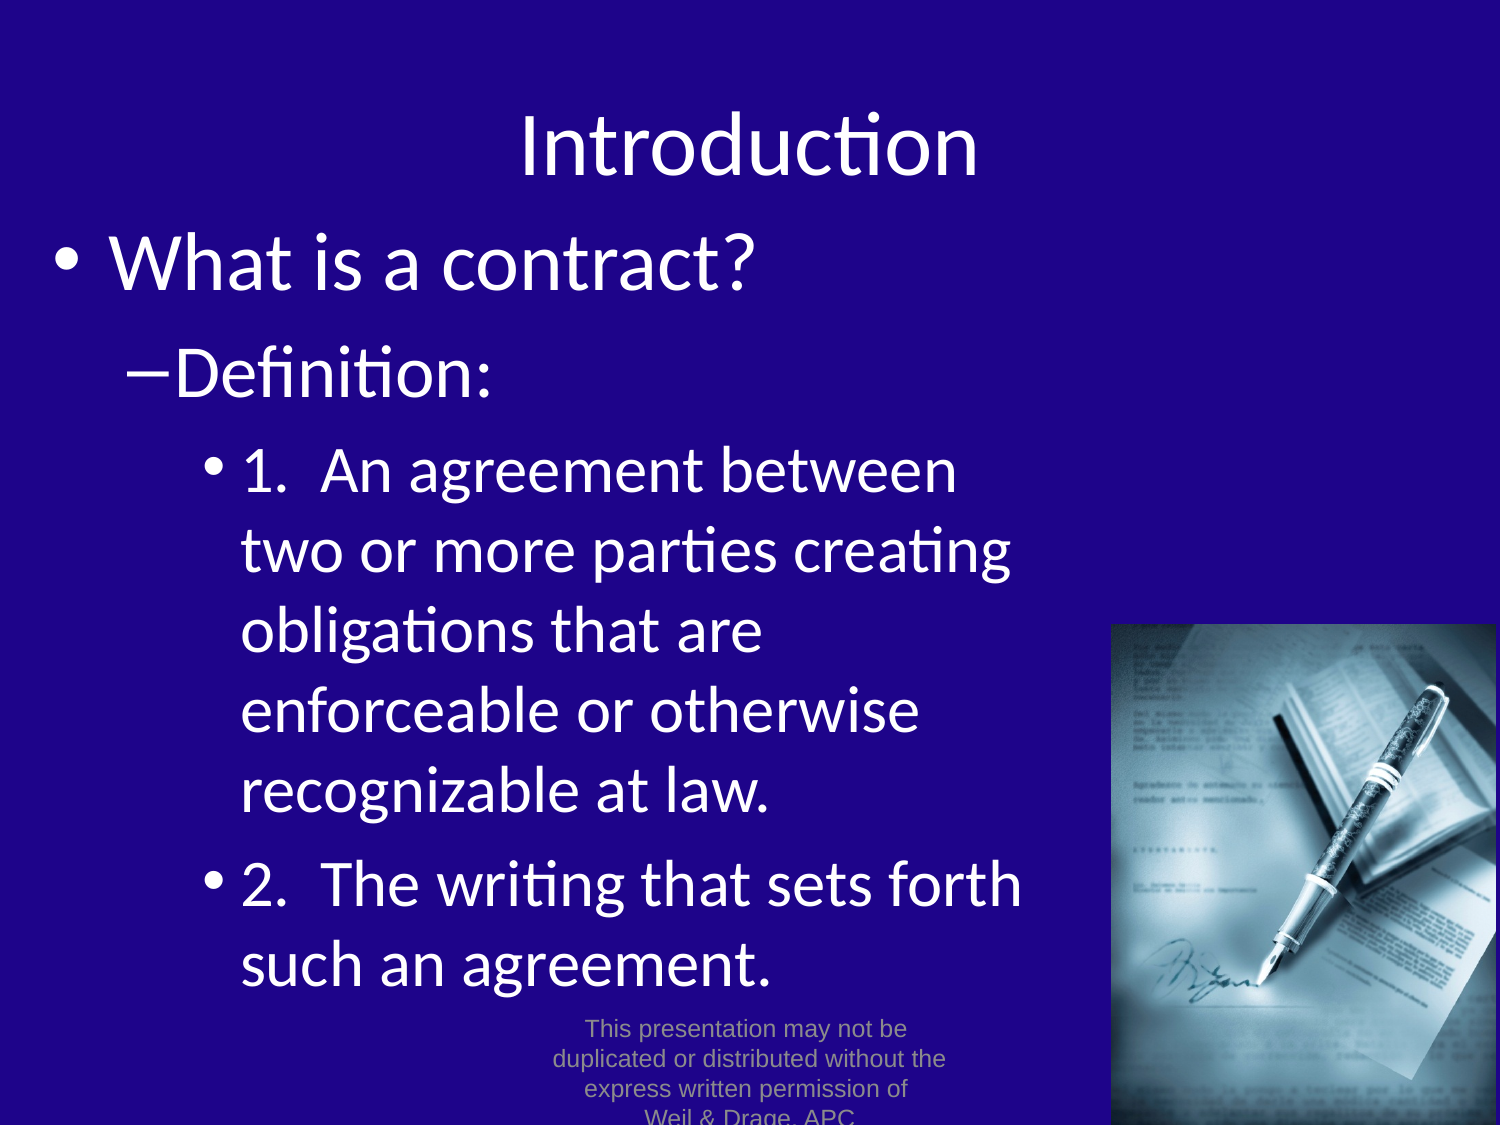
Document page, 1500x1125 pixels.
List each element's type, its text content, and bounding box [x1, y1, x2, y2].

title Introduction [75, 45, 1425, 233]
list What is a contract? Definition: 1. An agreement between two or more parties creating obligations that are enforceable or otherwise recognizable at law. 2. The writing that sets forth such an agreement. [37, 200, 1073, 1025]
picture [1111, 624, 1496, 1125]
footer This presentation may not be duplicated or distributed without the express written permission of Weil & Drage, APC [512, 1042, 988, 1103]
